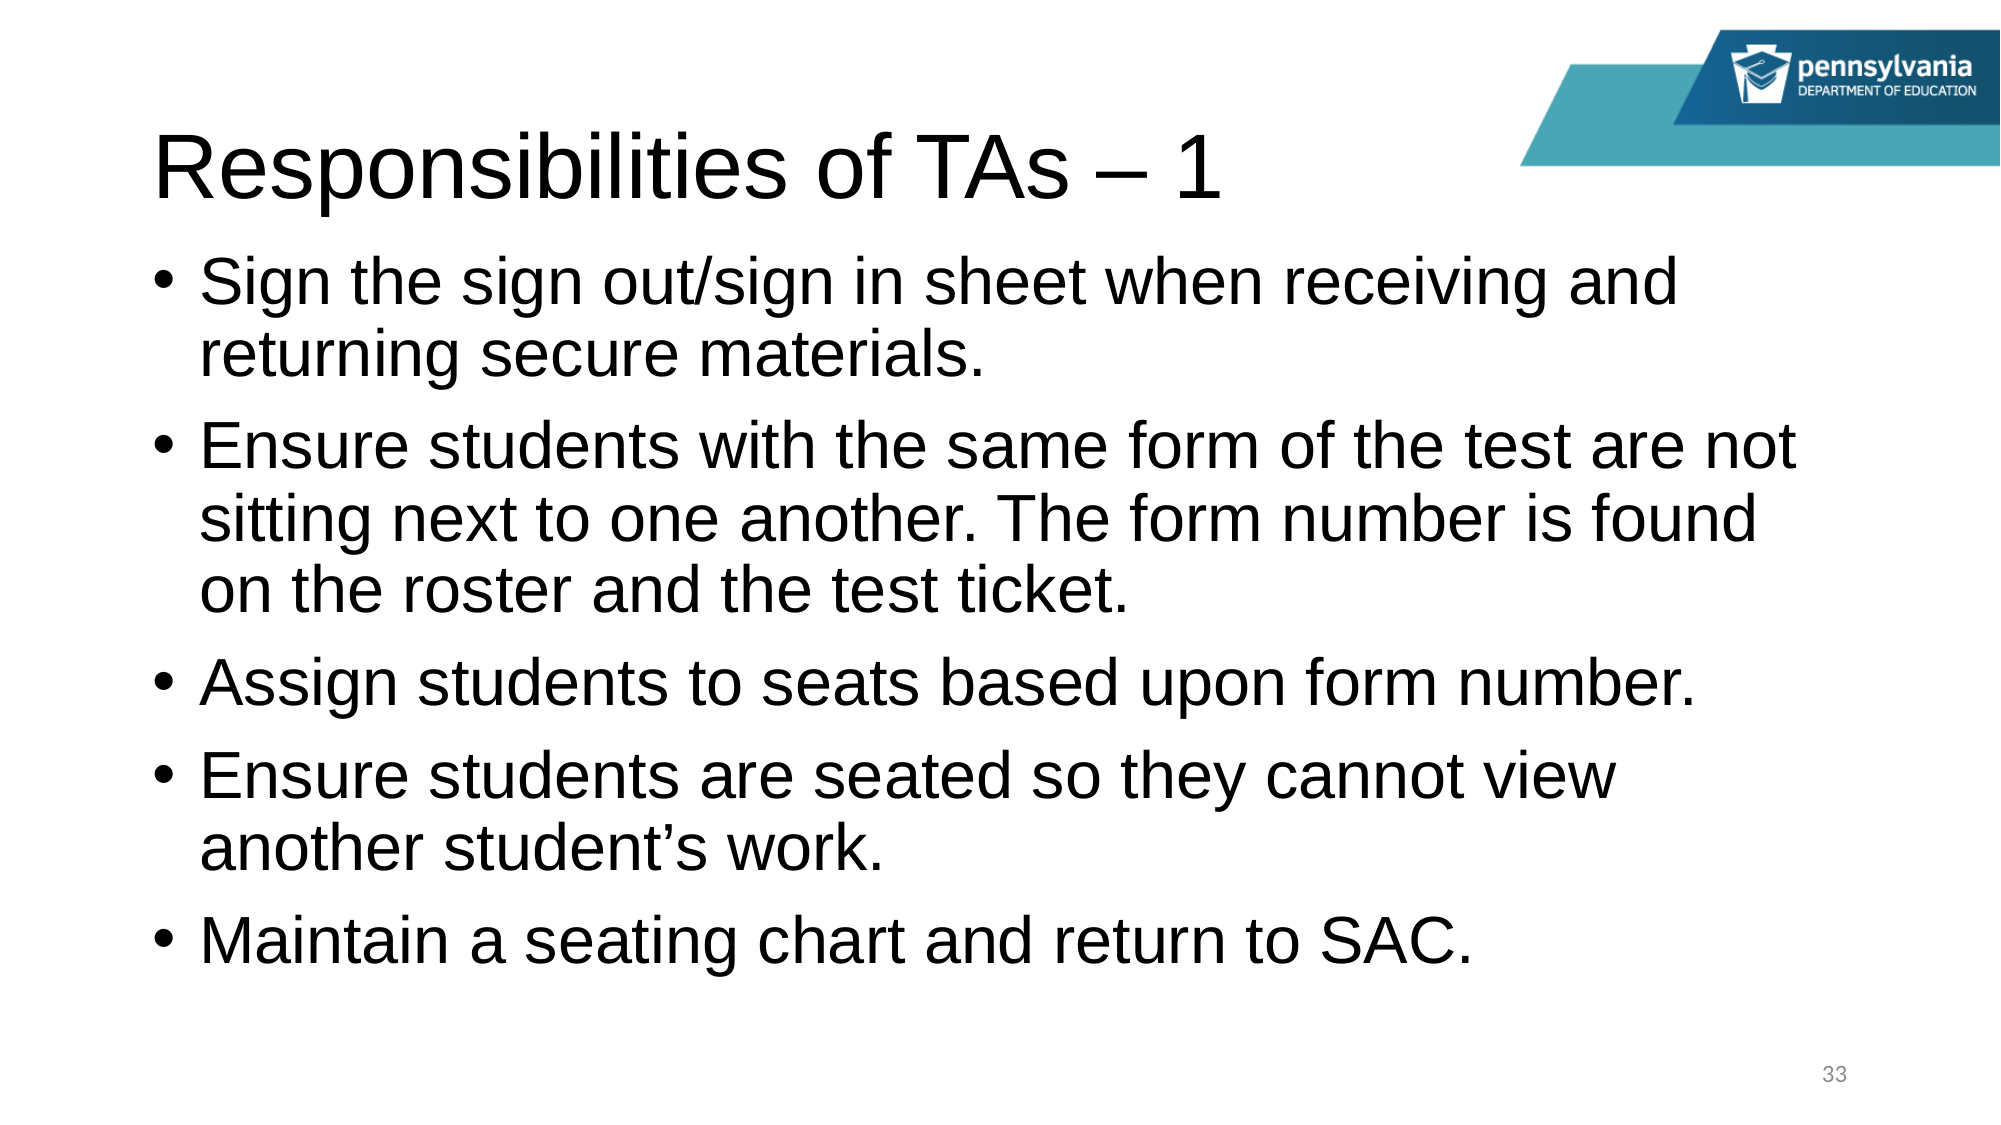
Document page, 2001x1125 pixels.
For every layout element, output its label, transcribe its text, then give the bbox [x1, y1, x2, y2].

title Responsibilities of TAs – 1 [137, 59, 1863, 239]
slide_number 33 [1412, 1042, 1863, 1103]
list Sign the sign out/sign in sheet when receiving and returning secure materials. Ensure students with the same form of the test are not sitting next to one another. The form number is found on the roster and the test ticket. Assign students to seats based upon form number. Ensure students are seated so they cannot view another student’s work. Maintain a seating chart and return to SAC. [137, 239, 1863, 1014]
picture [275, 0, 2000, 220]
